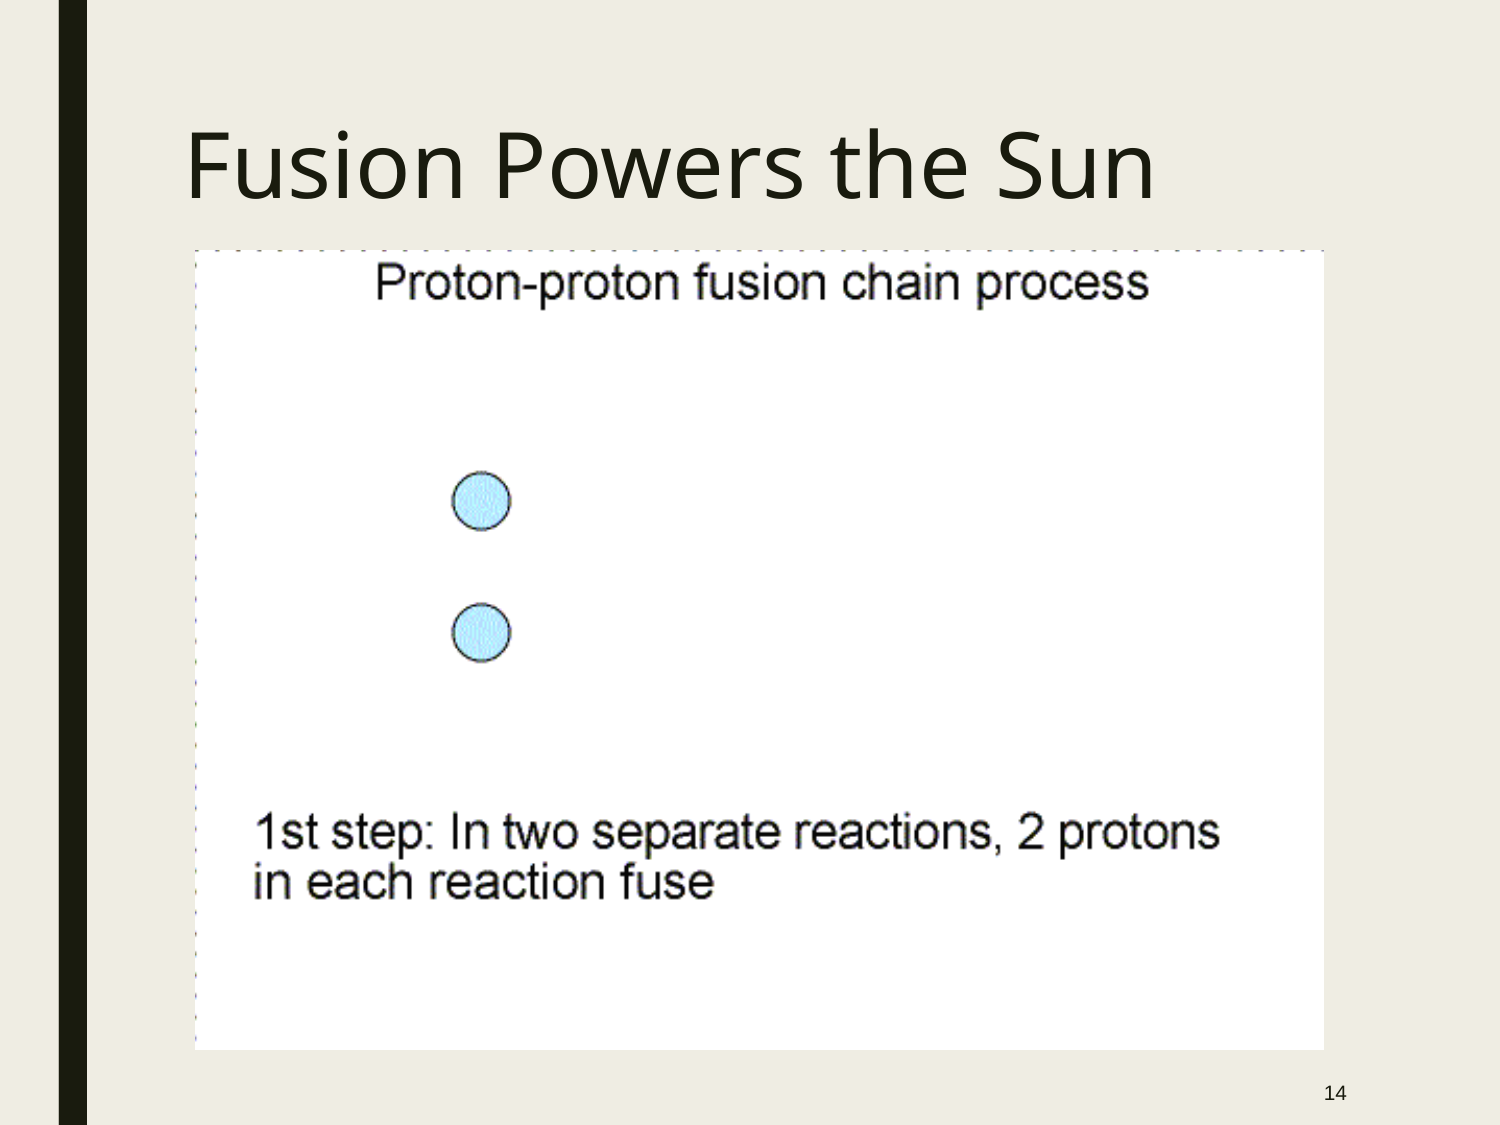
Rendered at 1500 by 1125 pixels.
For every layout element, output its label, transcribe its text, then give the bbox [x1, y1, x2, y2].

slide_number 14 [1165, 1058, 1362, 1125]
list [194, 249, 1325, 1050]
title Fusion Powers the Sun [168, 112, 1351, 233]
